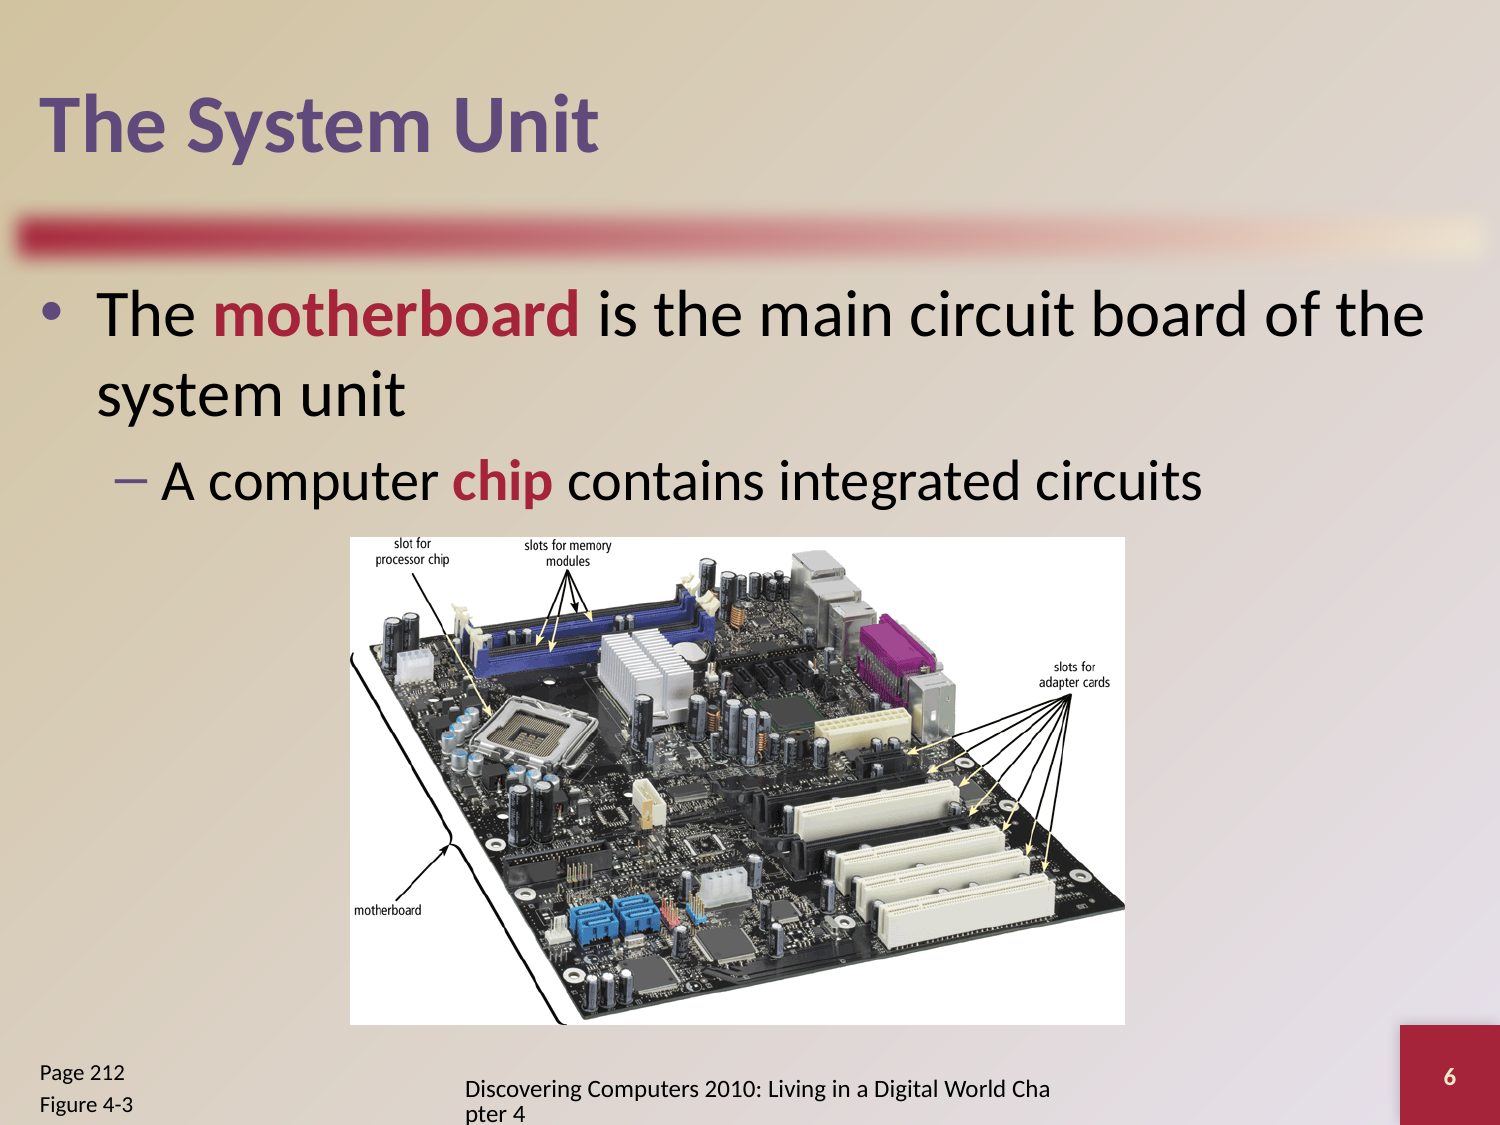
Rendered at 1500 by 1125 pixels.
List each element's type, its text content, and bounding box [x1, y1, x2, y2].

list Page 212 Figure 4-3 [24, 1050, 300, 1125]
footer Discovering Computers 2010: Living in a Digital World Chapter 4 [450, 1050, 1075, 1125]
picture [349, 537, 1126, 1025]
title The System Unit [24, 24, 1475, 213]
slide_number 6 [1400, 1025, 1500, 1125]
list The motherboard is the main circuit board of the system unit A computer chip contains integrated circuits [24, 262, 1475, 1025]
